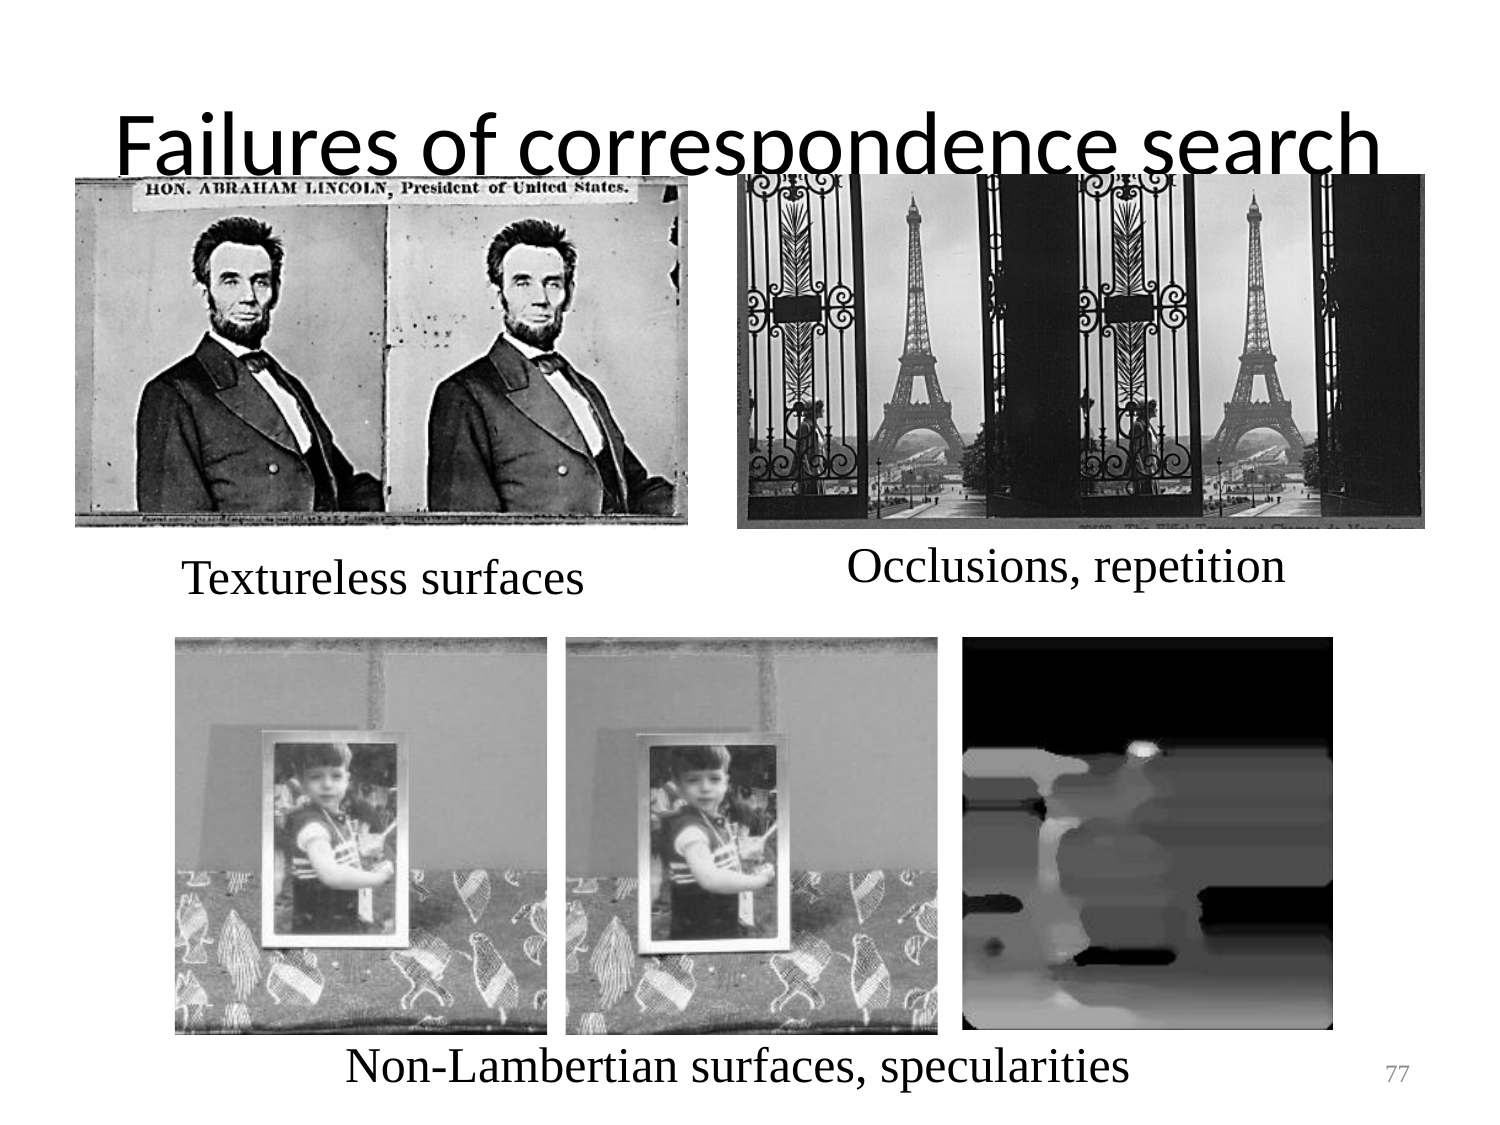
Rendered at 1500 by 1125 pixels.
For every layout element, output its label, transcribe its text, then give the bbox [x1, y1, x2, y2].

title Failures of correspondence search [75, 45, 1425, 233]
text_box Non-Lambertian surfaces, specularities [330, 1024, 1147, 1100]
text_box Occlusions, repetition [831, 538, 1302, 600]
picture [174, 637, 548, 1035]
picture [962, 637, 1334, 1030]
picture [737, 174, 1426, 529]
picture [565, 637, 938, 1035]
picture [74, 175, 688, 529]
text_box Textureless surfaces [166, 538, 601, 613]
slide_number 77 [1074, 1042, 1425, 1103]
